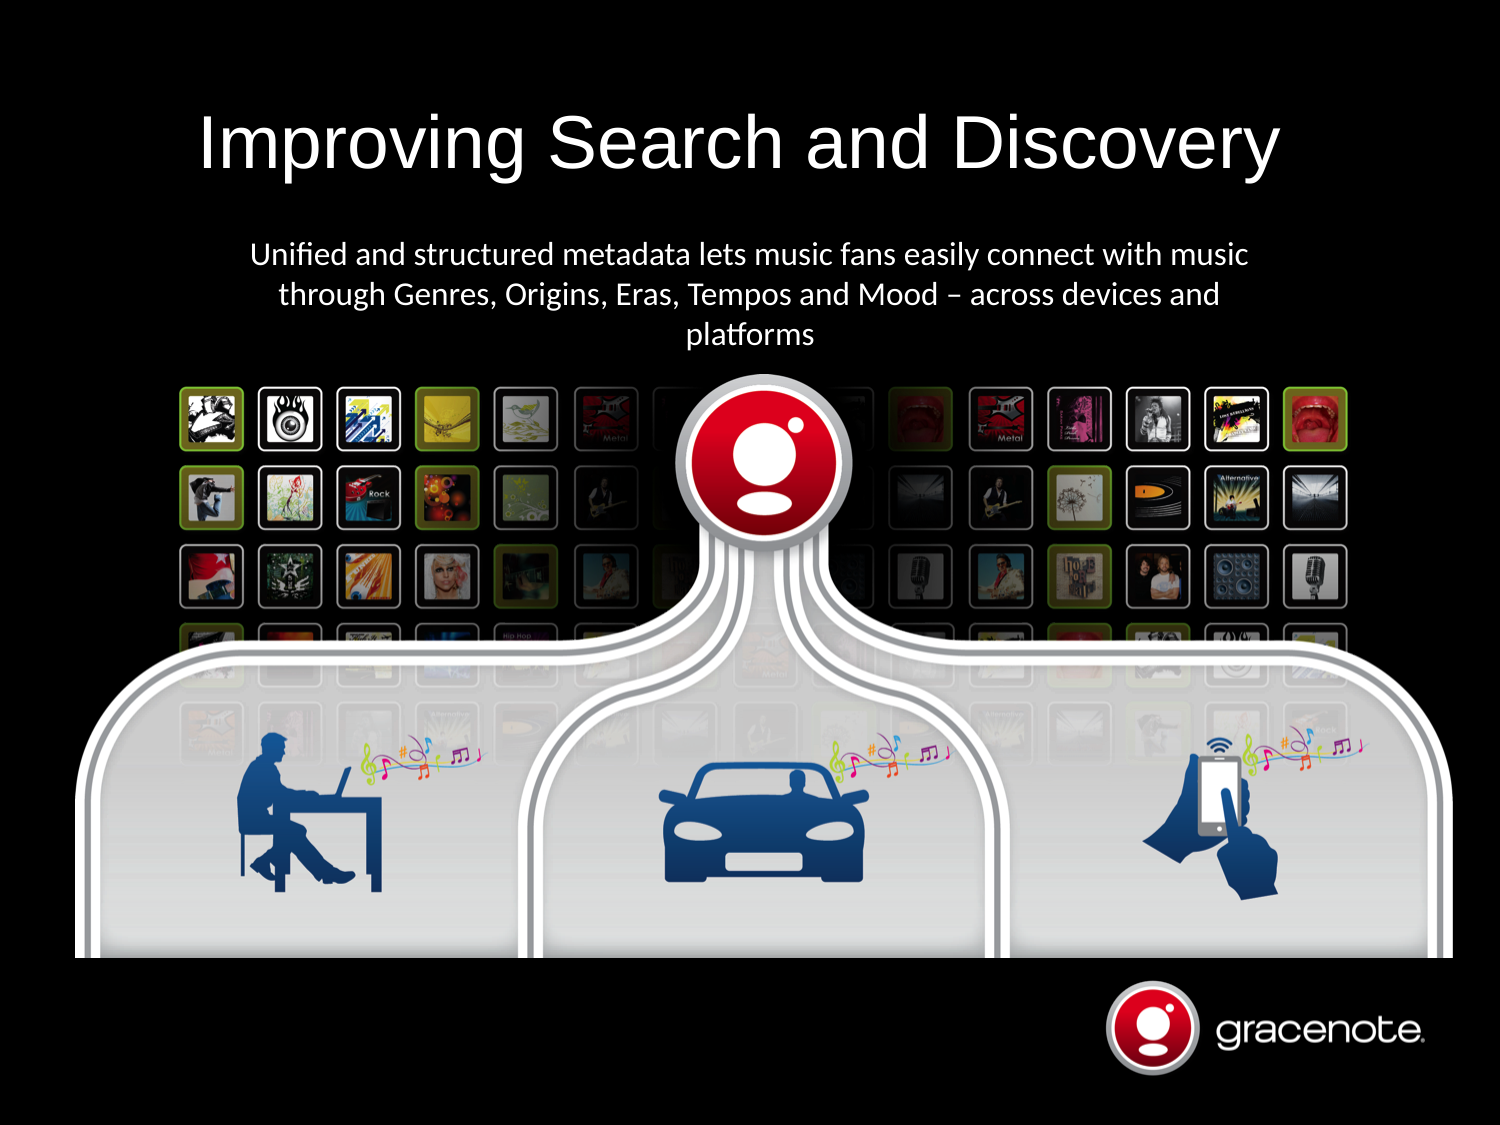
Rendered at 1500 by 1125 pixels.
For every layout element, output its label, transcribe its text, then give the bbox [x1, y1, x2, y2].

picture [74, 374, 1453, 958]
text_box Unified and structured metadata lets music fans easily connect with music through Genres, Origins, Eras, Tempos and Mood – across devices and platforms [200, 224, 1300, 360]
title Improving Search and Discovery [75, 45, 1425, 233]
picture [1099, 974, 1426, 1088]
